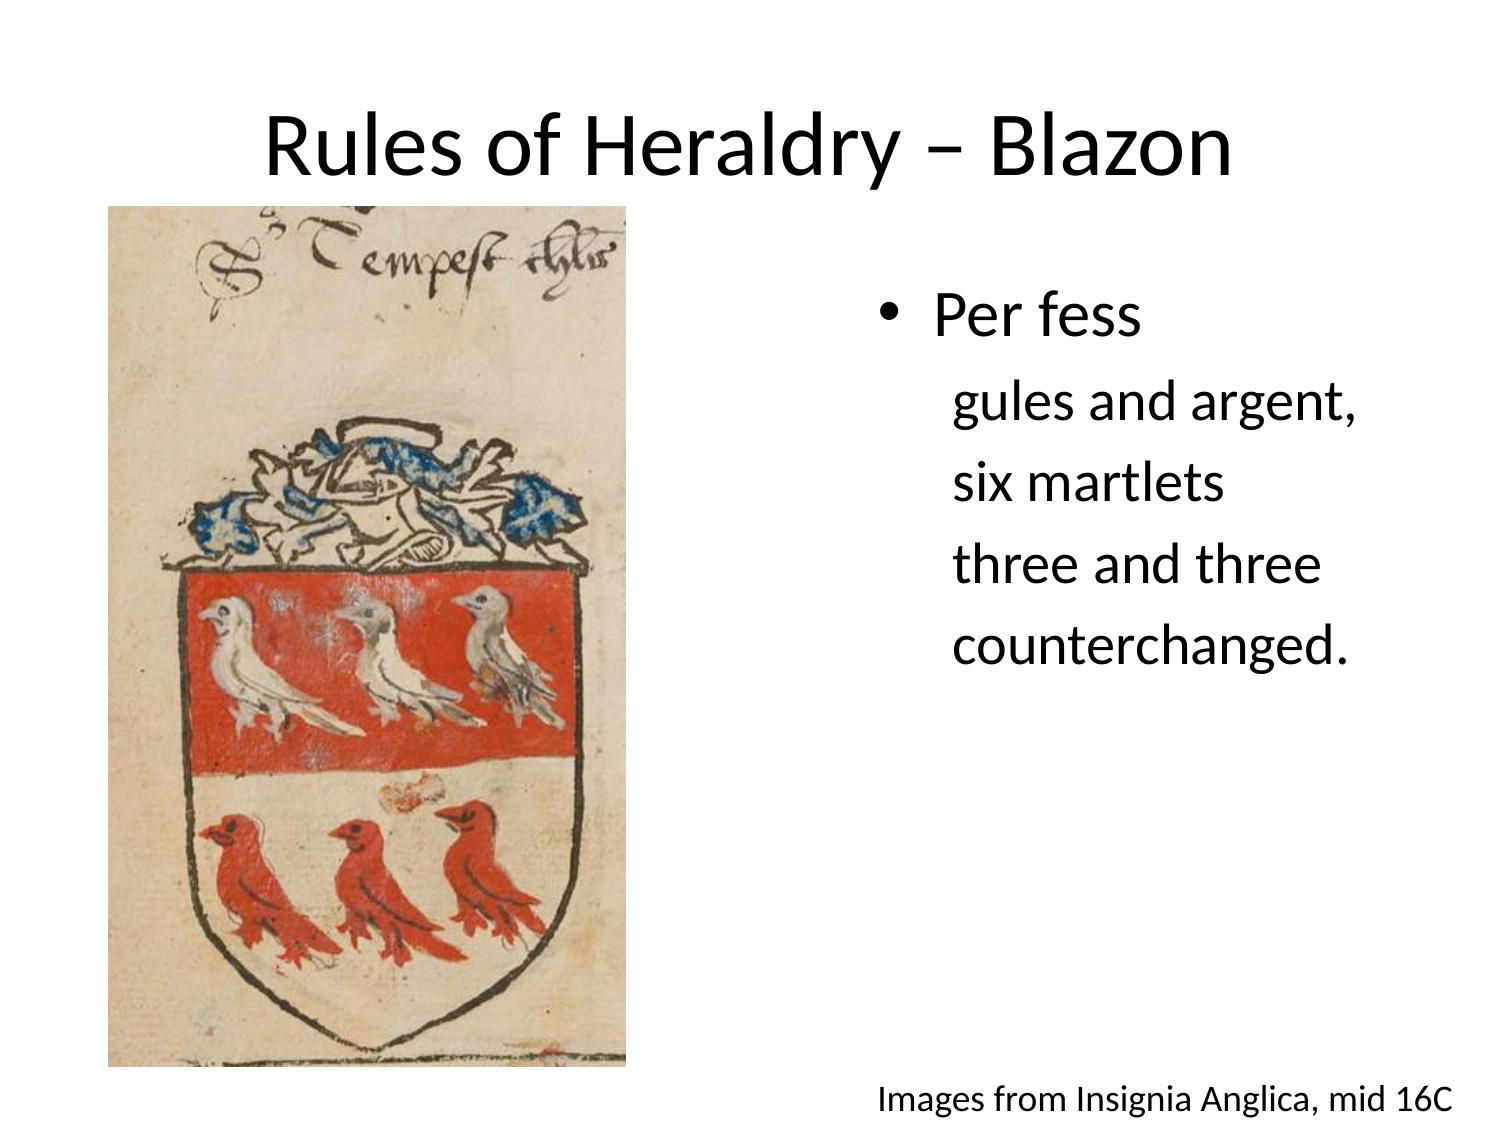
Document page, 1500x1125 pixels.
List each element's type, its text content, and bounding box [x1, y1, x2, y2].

title Rules of Heraldry – Blazon [75, 45, 1425, 233]
list Per fess gules and argent, six martlets three and three counterchanged. [862, 262, 1425, 1066]
picture [107, 206, 626, 1068]
text_box Images from Insignia Anglica, mid 16C [862, 1066, 1500, 1125]
